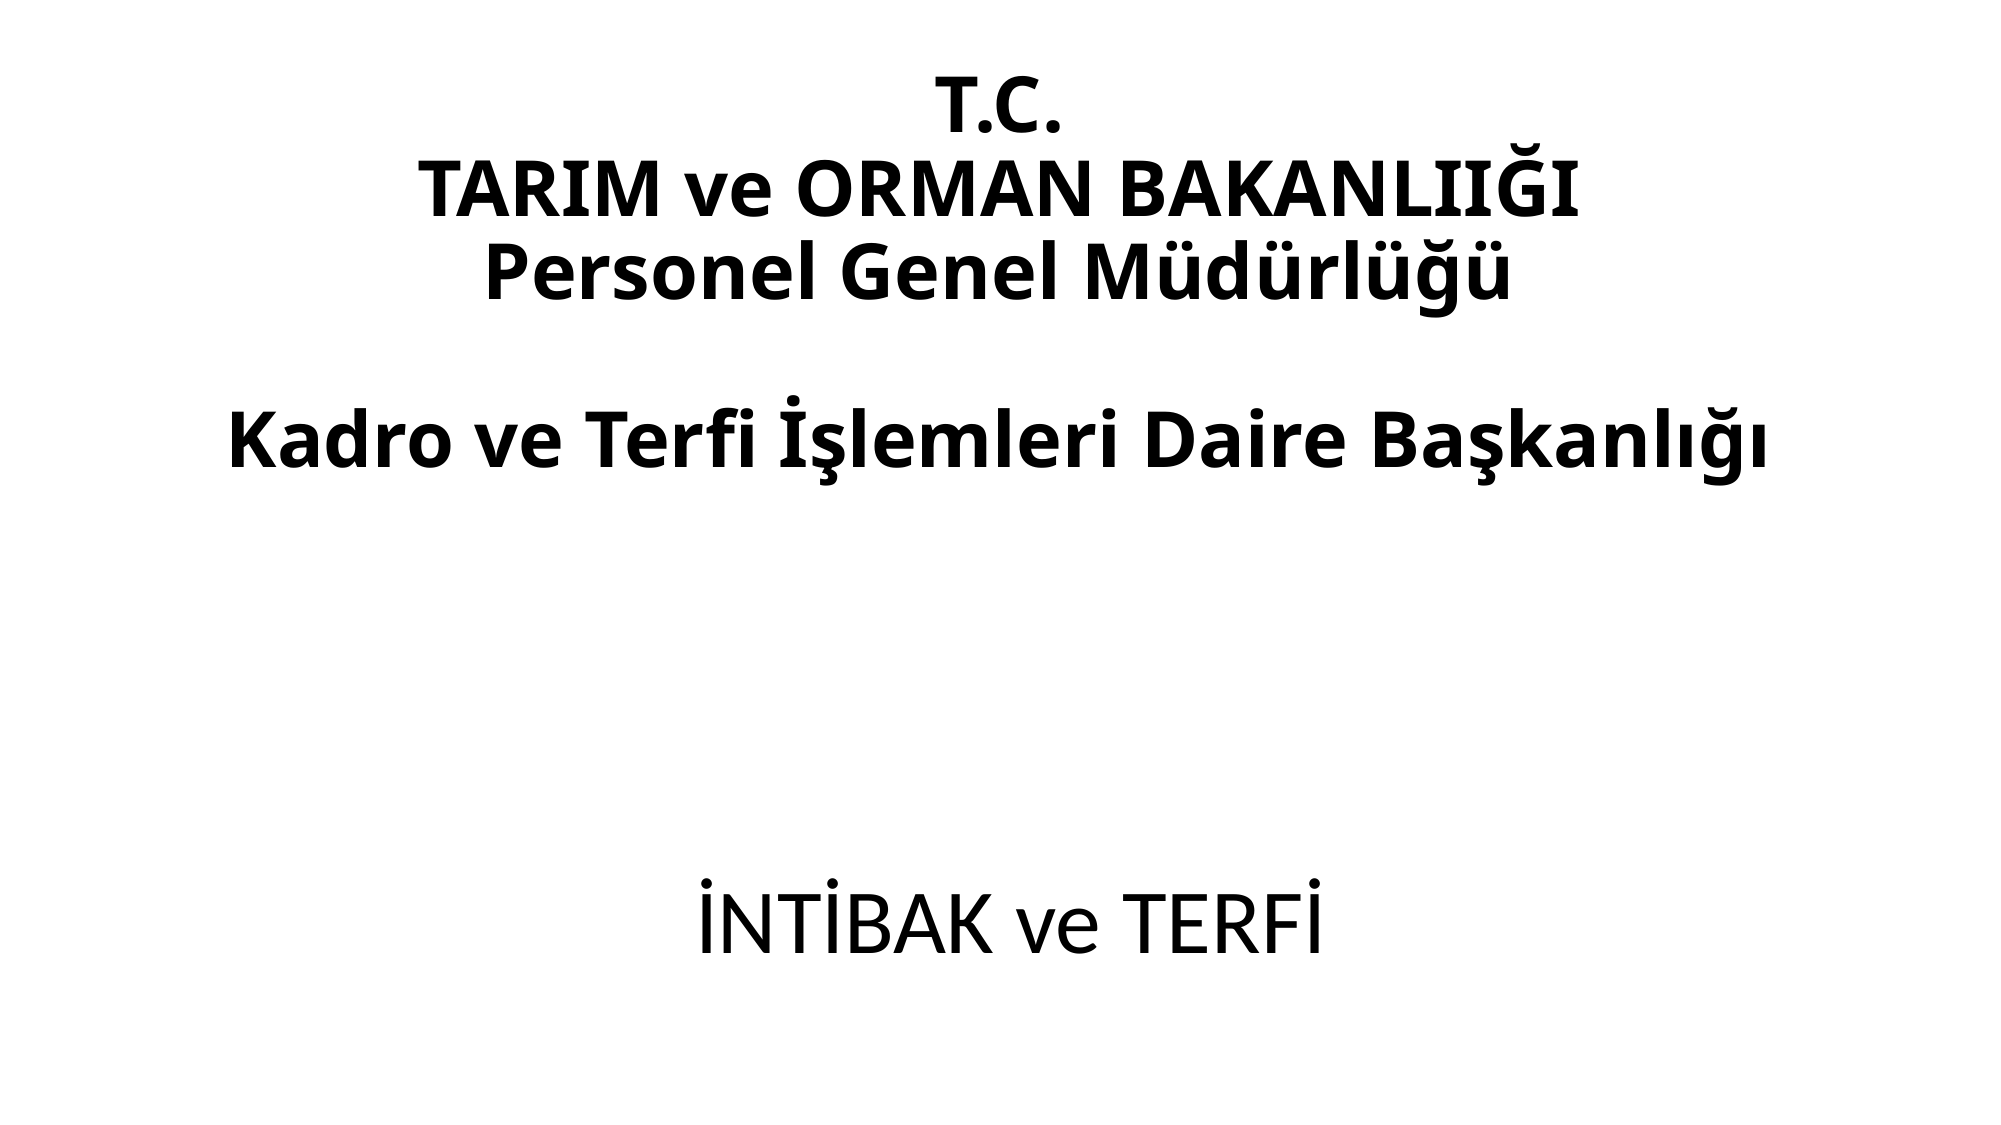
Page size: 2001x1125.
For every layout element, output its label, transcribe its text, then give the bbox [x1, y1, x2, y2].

subtitle İNTİBAK ve TERFİ [52, 756, 1969, 1099]
title T.C. TARIM ve ORMAN BAKANLIIĞI Personel Genel Müdürlüğü Kadro ve Terfi İşlemleri Daire Başkanlığı [52, 57, 1946, 756]
